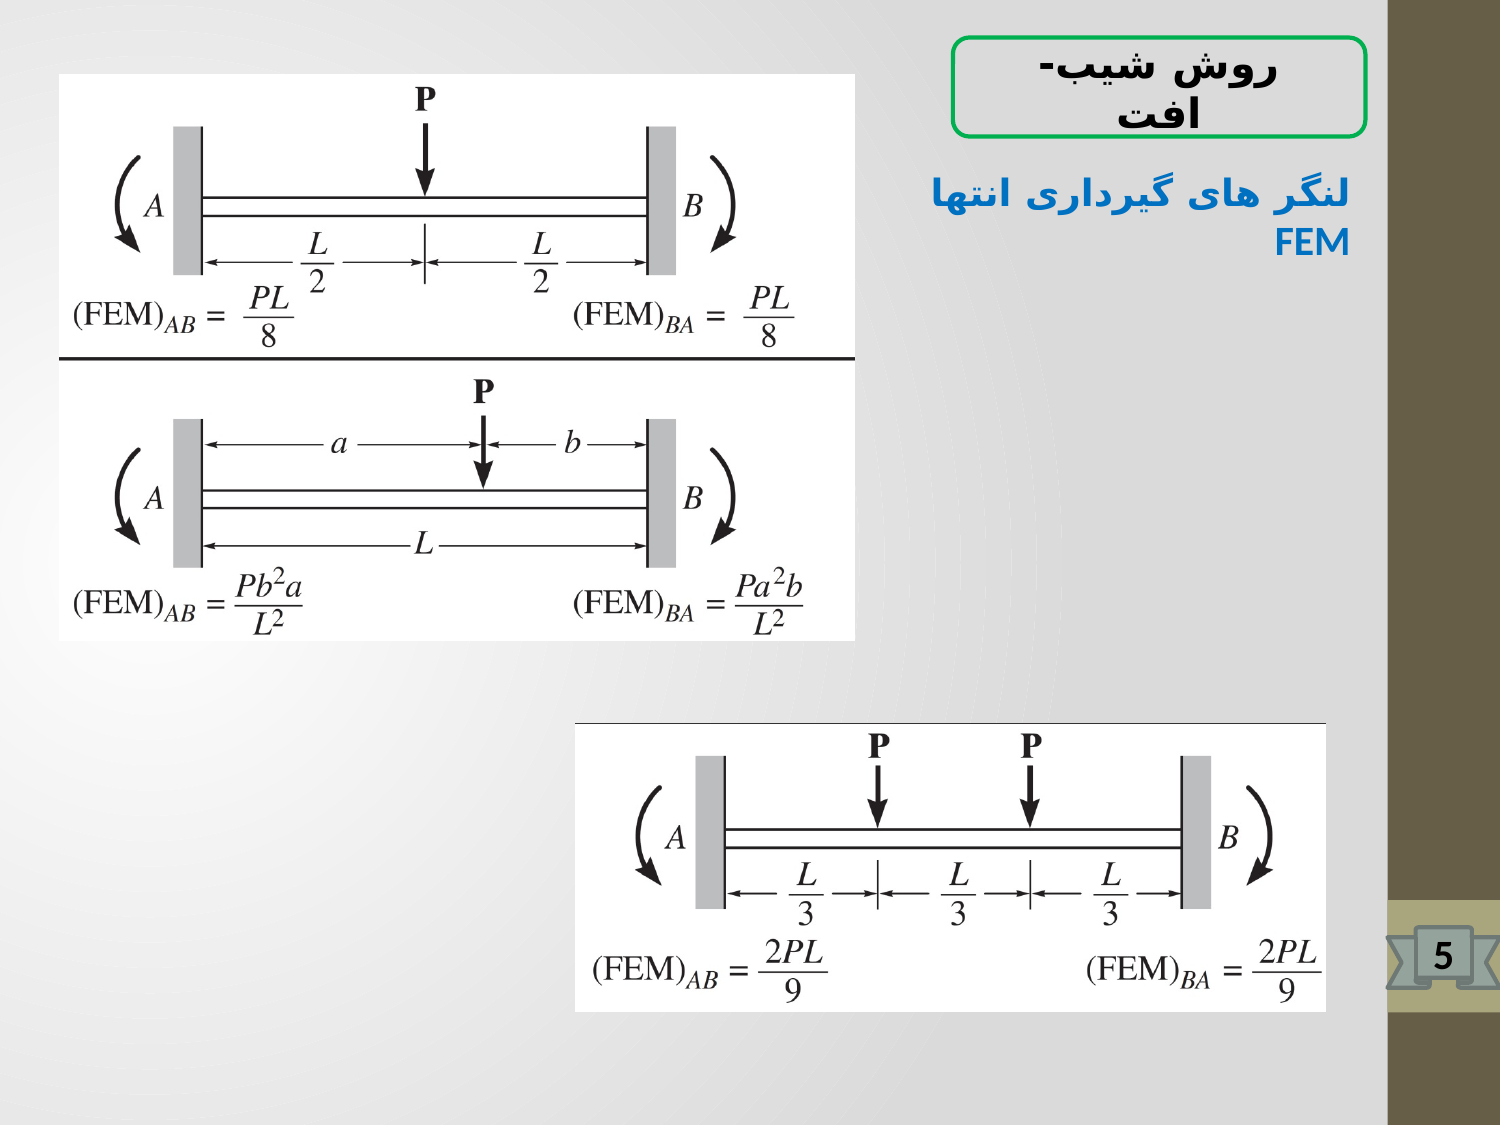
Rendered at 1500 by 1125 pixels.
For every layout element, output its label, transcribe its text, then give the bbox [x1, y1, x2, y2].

text_box [950, 35, 992, 139]
text_box روش شیب- افت [992, 29, 1326, 145]
text_box 5 [1385, 925, 1500, 990]
picture [574, 723, 1327, 1013]
text_box لنگر های گیرداری انتها FEM [887, 161, 1366, 272]
text_box [1326, 35, 1368, 139]
picture [59, 73, 856, 642]
